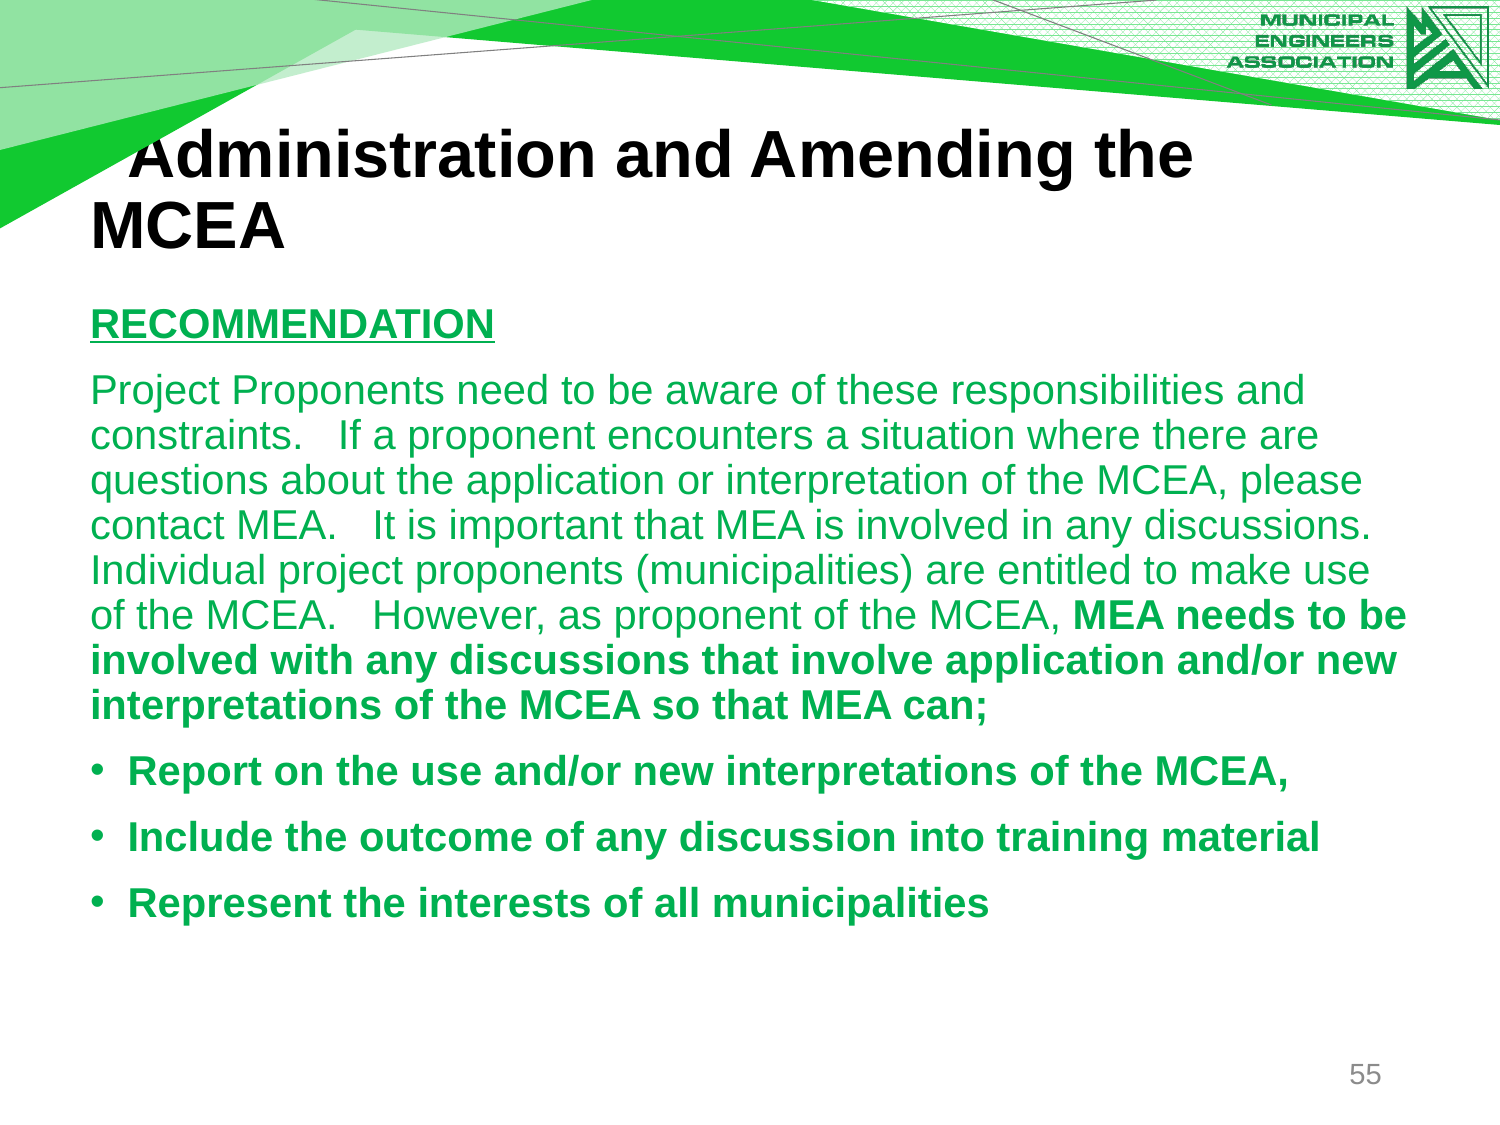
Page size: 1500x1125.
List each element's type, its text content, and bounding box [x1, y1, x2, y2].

list RECOMMENDATION Project Proponents need to be aware of these responsibilities and constraints. If a proponent encounters a situation where there are questions about the application or interpretation of the MCEA, please contact MEA. It is important that MEA is involved in any discussions. Individual project proponents (municipalities) are entitled to make use of the MCEA. However, as proponent of the MCEA, MEA needs to be involved with any discussions that involve application and/or new interpretations of the MCEA so that MEA can; Report on the use and/or new interpretations of the MCEA, Include the outcome of any discussion into training material Represent the interests of all municipalities [75, 295, 1425, 1005]
text_box [0, 88, 254, 230]
text_box [0, 88, 249, 152]
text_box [299, 0, 1500, 120]
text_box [0, 0, 299, 88]
picture [1226, 6, 1489, 89]
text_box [986, 0, 1272, 105]
text_box [1427, 120, 1500, 127]
slide_number 55 [1059, 1042, 1397, 1103]
title Administration and Amending the MCEA [75, 128, 1425, 254]
